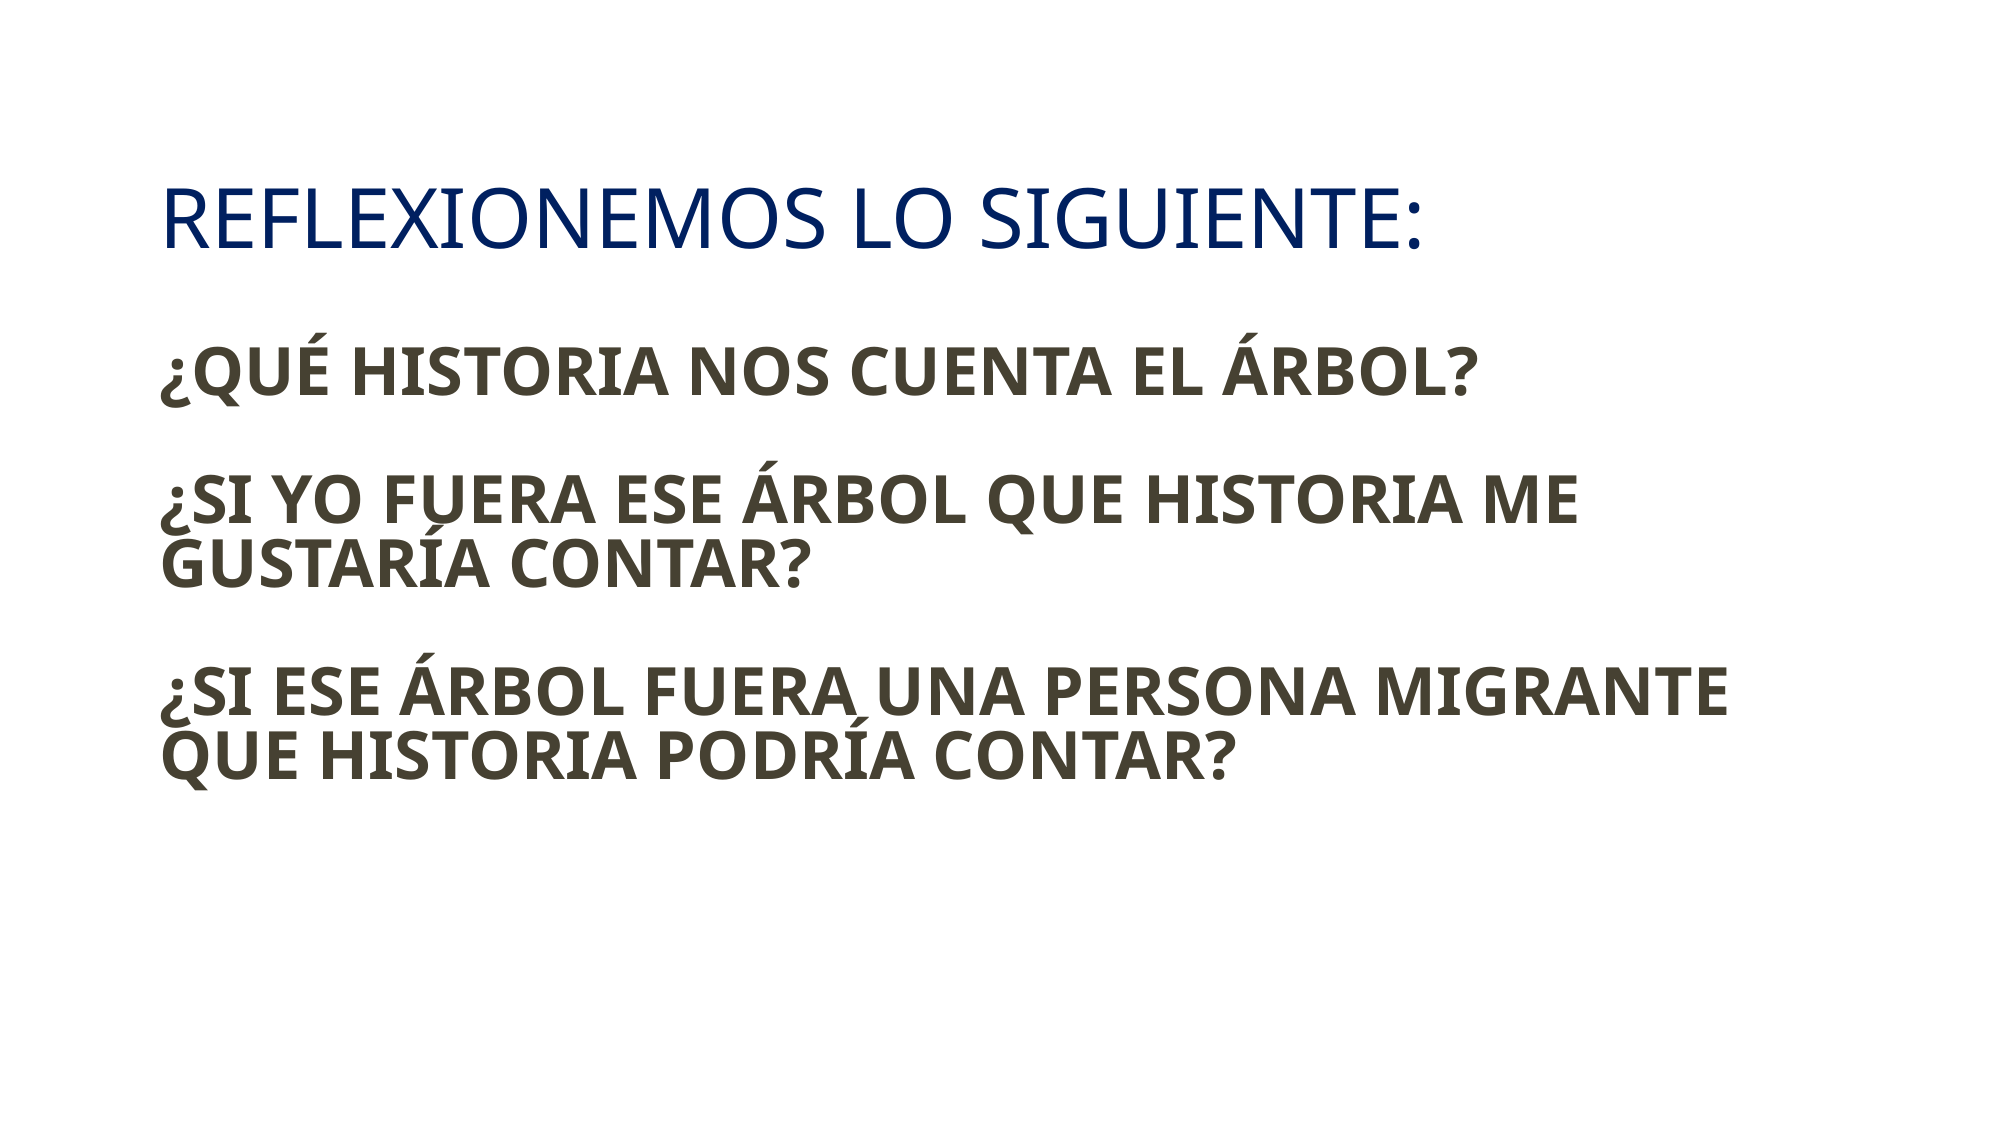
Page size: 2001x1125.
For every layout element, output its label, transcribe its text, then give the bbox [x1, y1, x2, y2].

text_box REFLEXIONEMOS LO SIGUIENTE: ¿QUÉ HISTORIA NOS CUENTA EL ÁRBOL? ¿SI YO FUERA ESE ÁRBOL QUE HISTORIA ME GUSTARÍA CONTAR? ¿SI ESE ÁRBOL FUERA UNA PERSONA MIGRANTE QUE HISTORIA PODRÍA CONTAR? [144, 177, 1850, 903]
